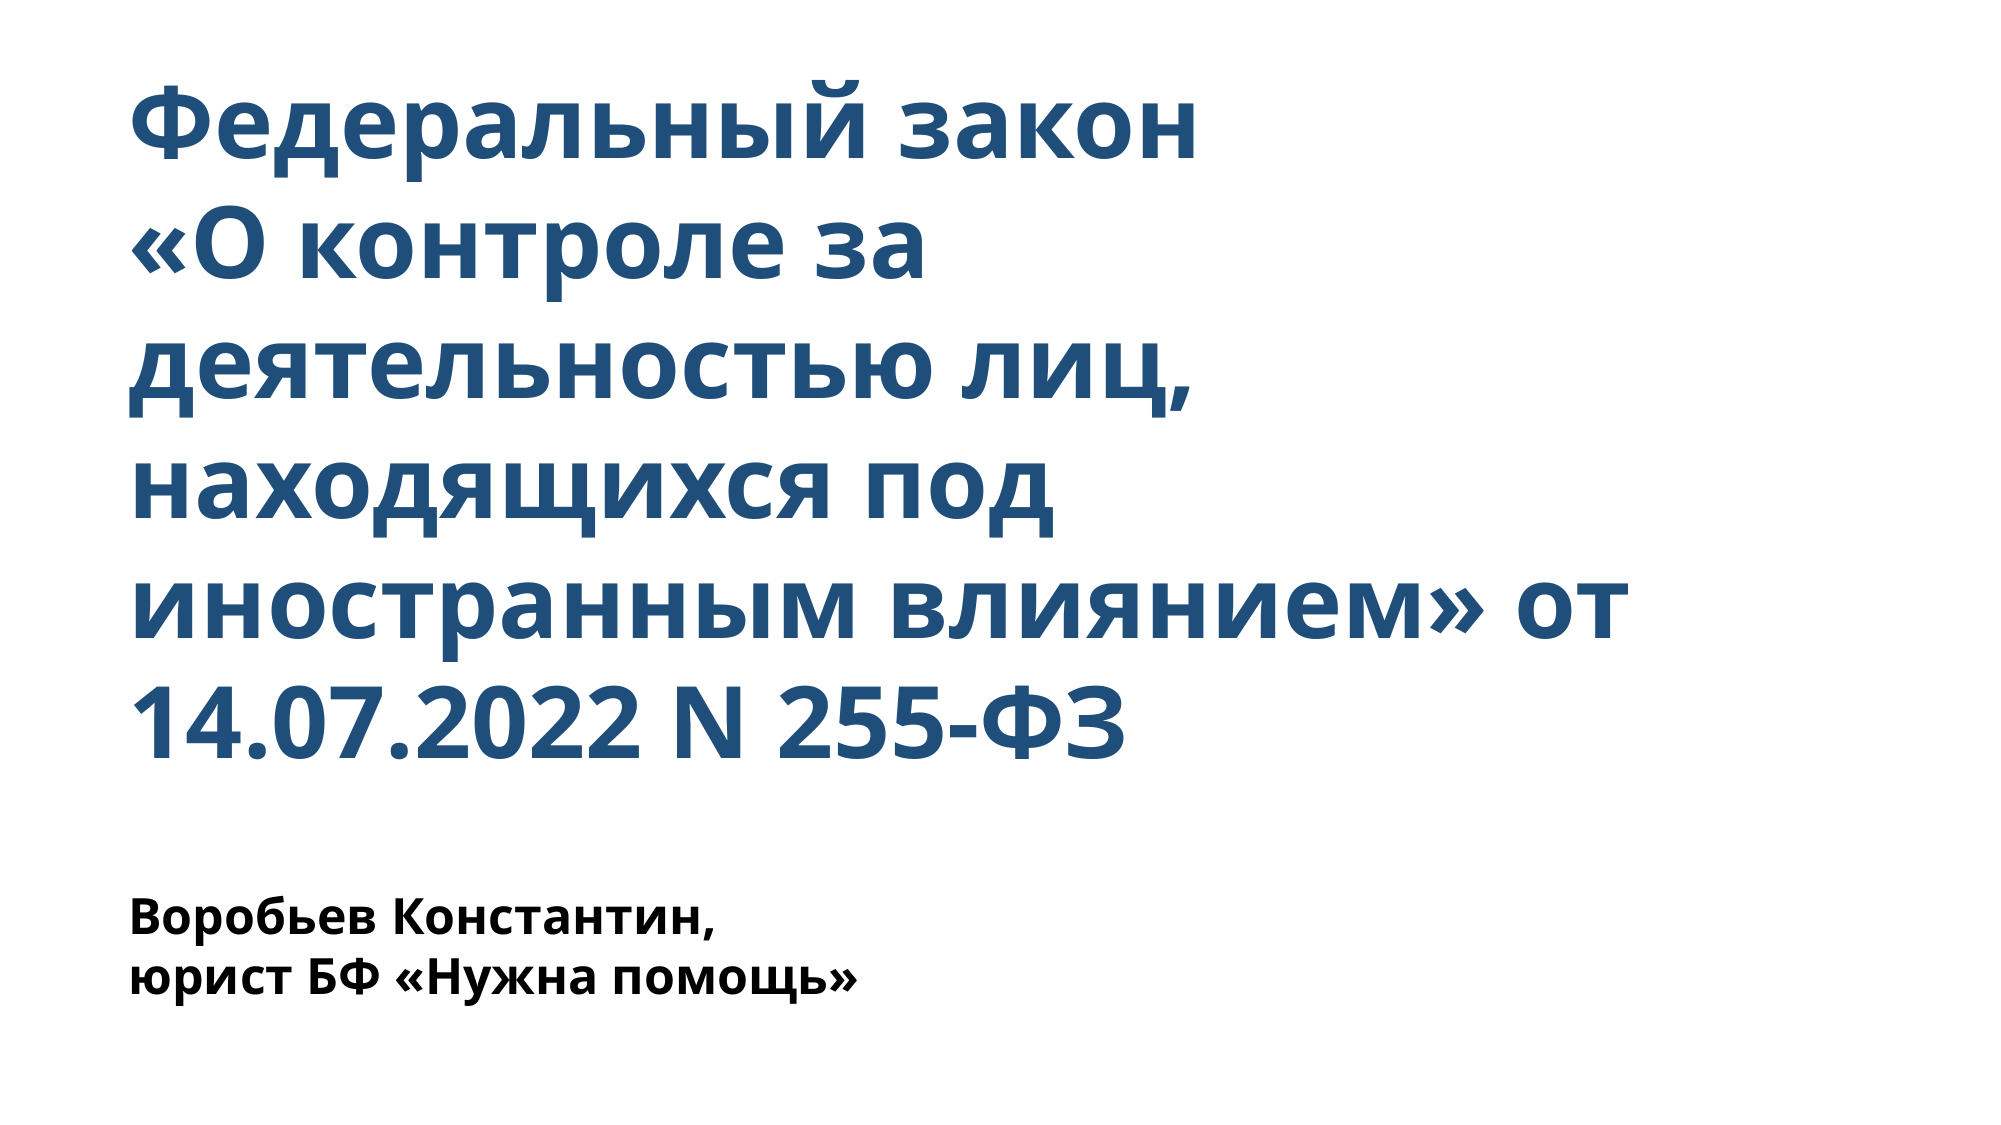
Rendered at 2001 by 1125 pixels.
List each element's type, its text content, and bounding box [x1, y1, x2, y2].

text_box Федеральный закон «О контроле за деятельностью лиц, находящихся под иностранным влиянием» от 14.07.2022 N 255-ФЗ [113, 43, 1650, 191]
text_box Воробьев Константин, юрист БФ «Нужна помощь» [113, 869, 1189, 1017]
